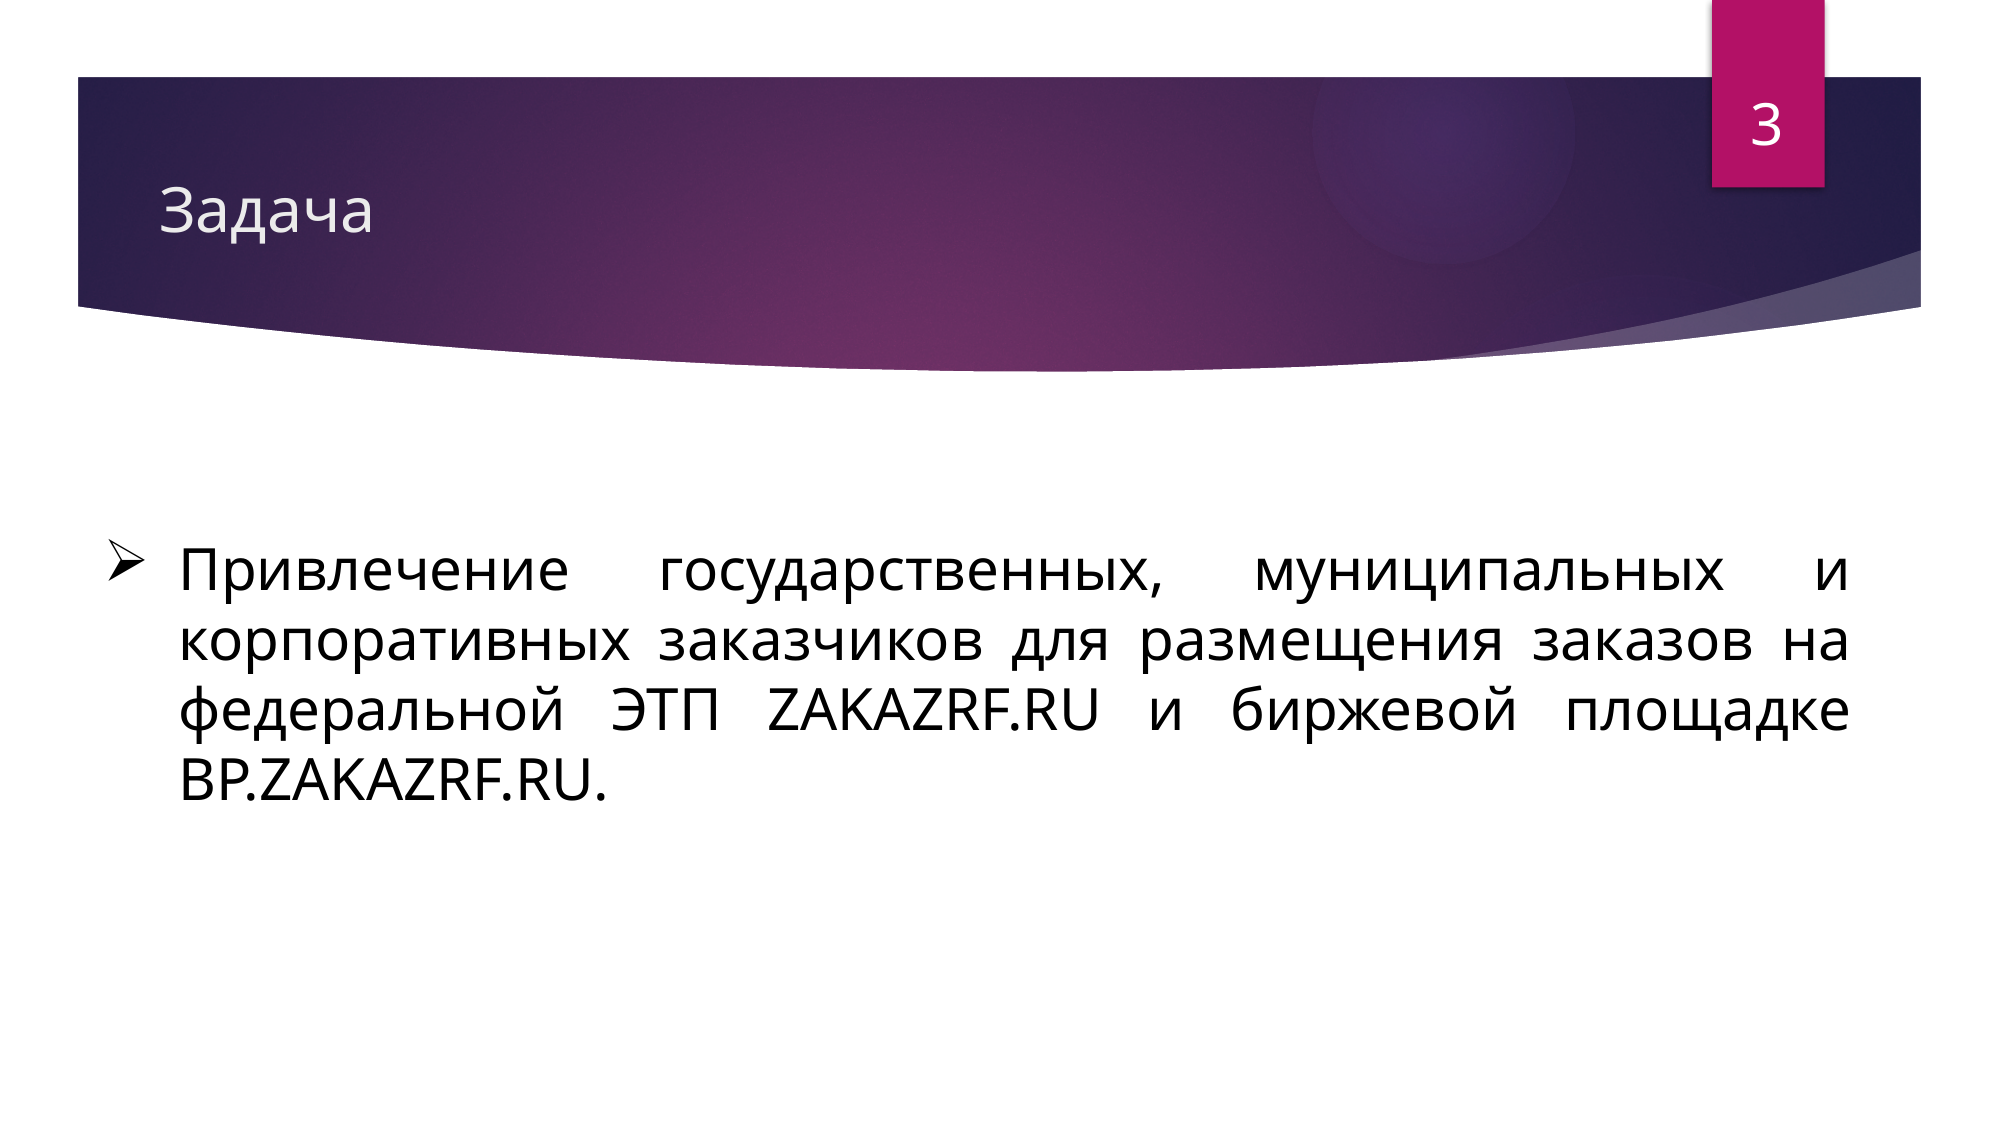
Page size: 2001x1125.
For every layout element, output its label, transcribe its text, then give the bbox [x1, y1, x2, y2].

text_box Привлечение государственных, муниципальных и корпоративных заказчиков для размещения заказов на федеральной ЭТП ZAKAZRF.RU и биржевой площадке BP.ZAKAZRF.RU. [88, 614, 1867, 731]
title Задача [144, 149, 1710, 266]
slide_number 3 [1698, 48, 1836, 175]
